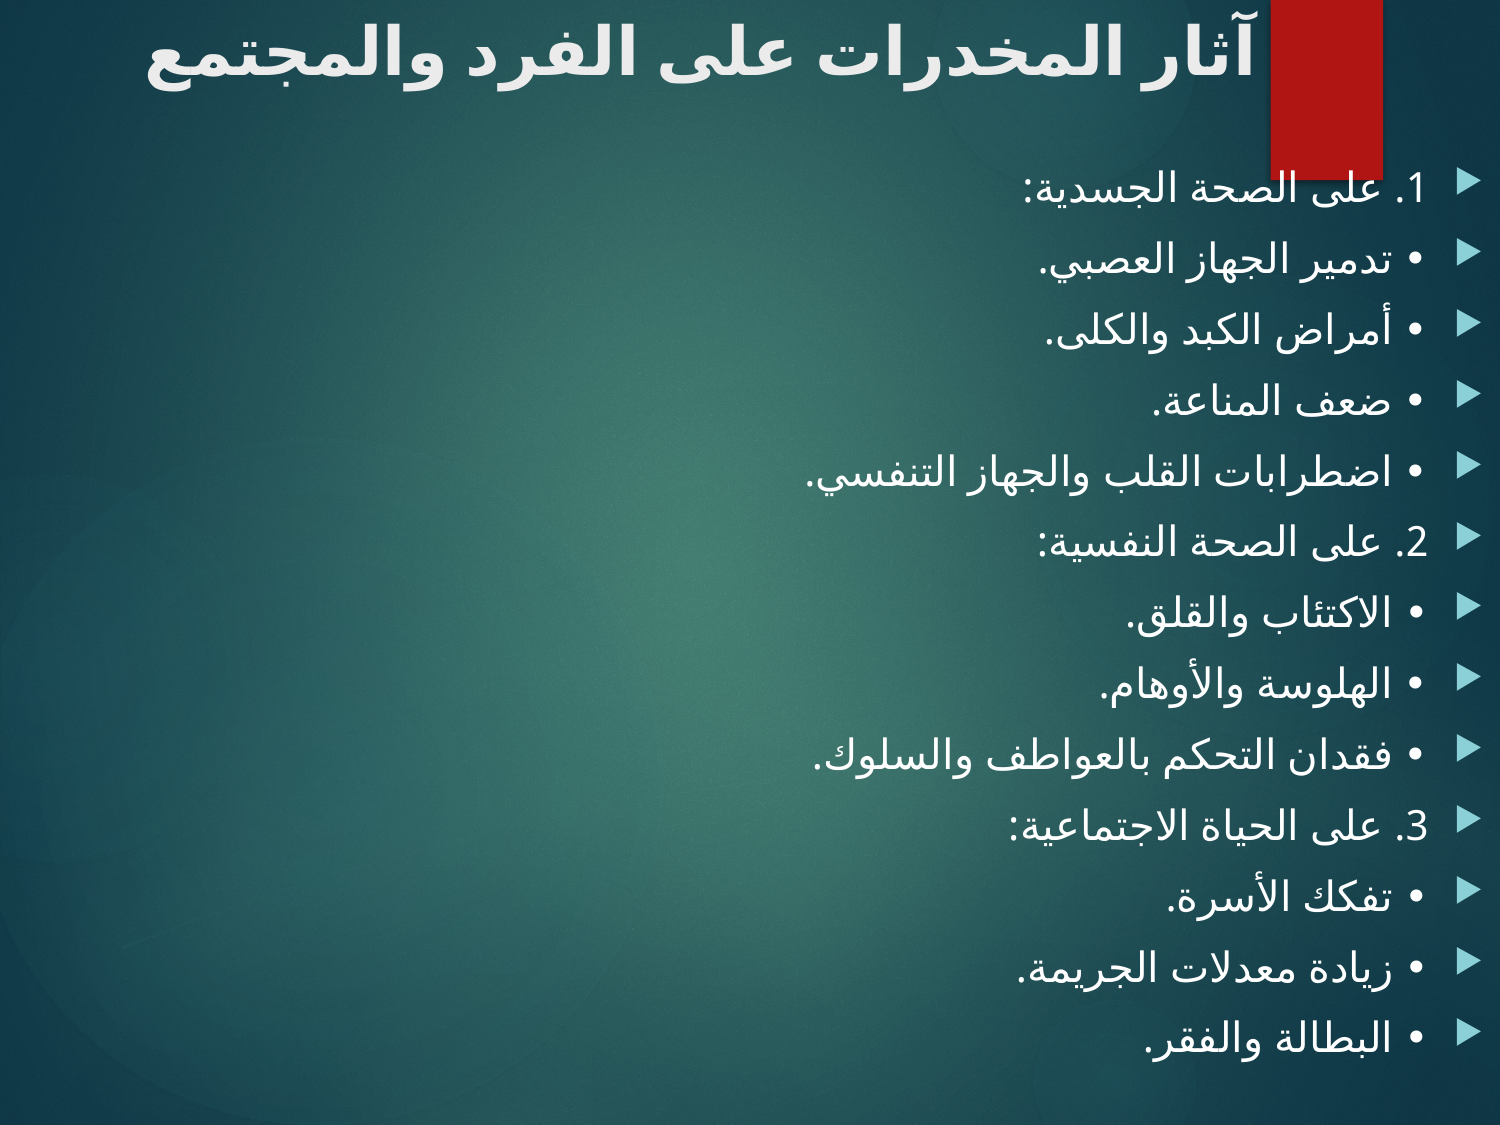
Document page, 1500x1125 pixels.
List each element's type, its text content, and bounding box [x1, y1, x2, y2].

title آثار المخدرات على الفرد والمجتمع [79, 0, 1273, 153]
list 1. على الصحة الجسدية: • تدمير الجهاز العصبي. • أمراض الكبد والكلى. • ضعف المناعة. • اضطرابات القلب والجهاز التنفسي. 2. على الصحة النفسية: • الاكتئاب والقلق. • الهلوسة والأوهام. • فقدان التحكم بالعواطف والسلوك. 3. على الحياة الاجتماعية: • تفكك الأسرة. • زيادة معدلات الجريمة. • البطالة والفقر. [0, 153, 1500, 1125]
